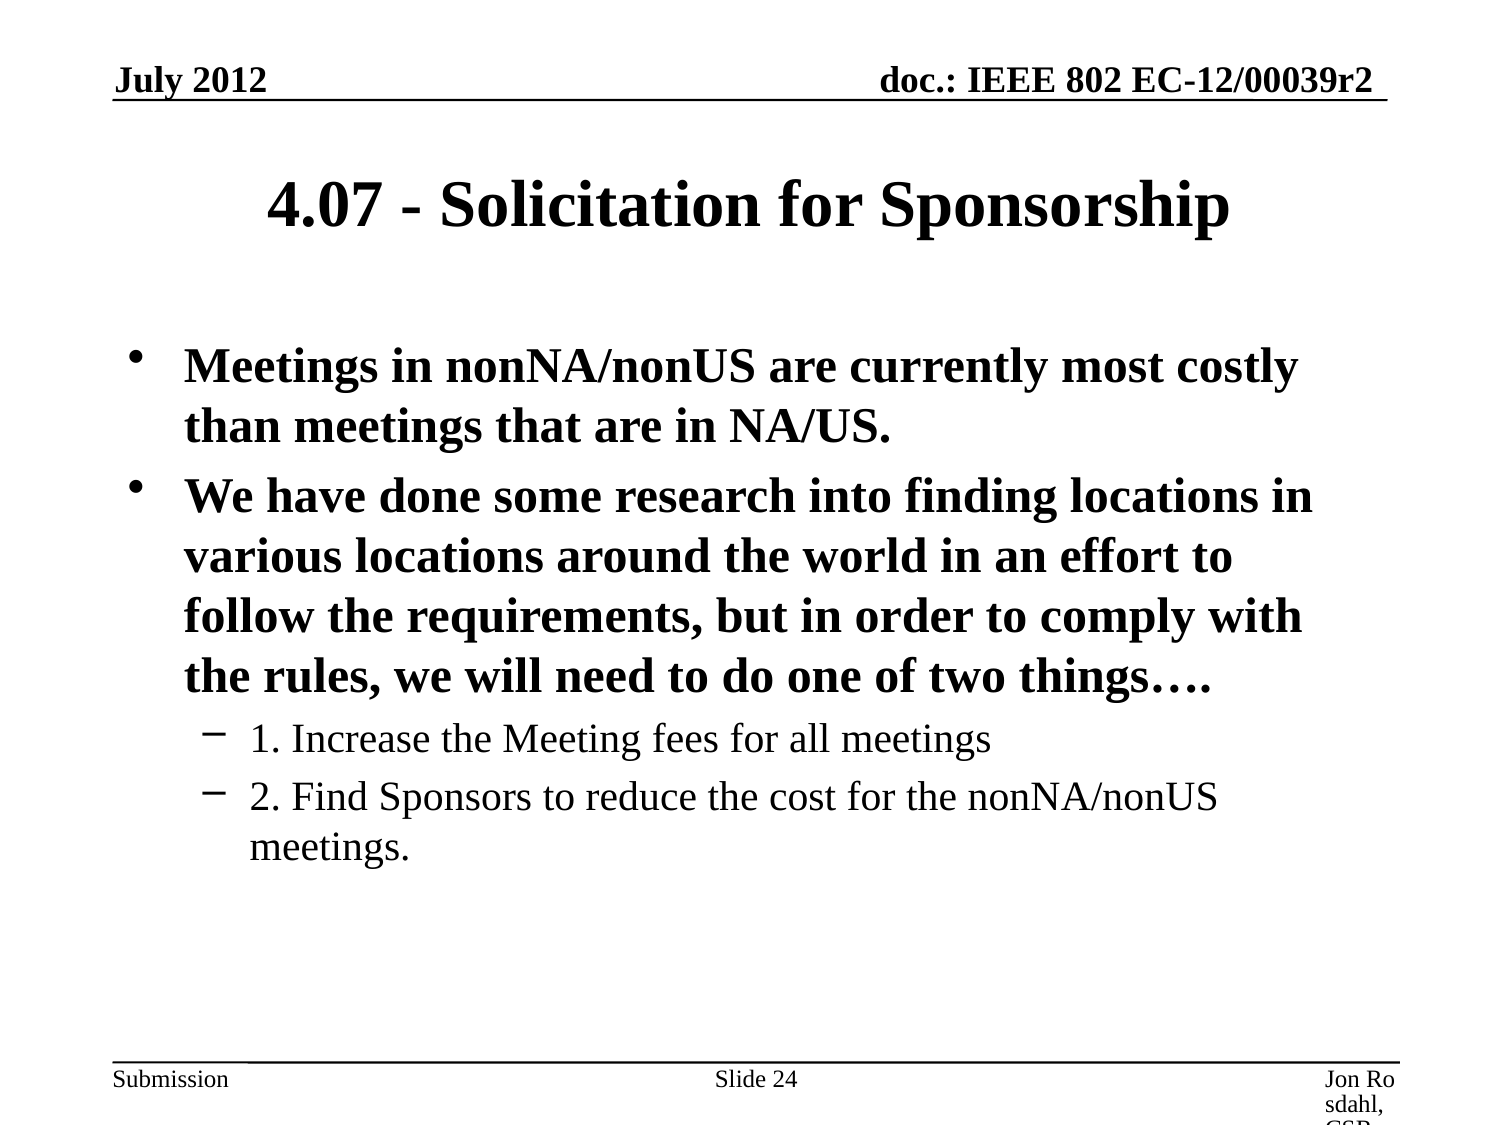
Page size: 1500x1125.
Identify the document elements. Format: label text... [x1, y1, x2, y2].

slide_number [114, 54, 290, 101]
list Meetings in nonNA/nonUS are currently most costly than meetings that are in NA/US. We have done some research into finding locations in various locations around the world in an effort to follow the requirements, but in order to comply with the rules, we will need to do one of two things…. 1. Increase the Meeting fees for all meetings 2. Find Sponsors to reduce the cost for the nonNA/nonUS meetings. [112, 324, 1388, 1001]
slide_number Slide 24 [712, 1061, 800, 1093]
title 4.07 - Solicitation for Sponsorship [112, 112, 1388, 288]
footer Jon Rosdahl, CSR [1324, 1061, 1402, 1093]
